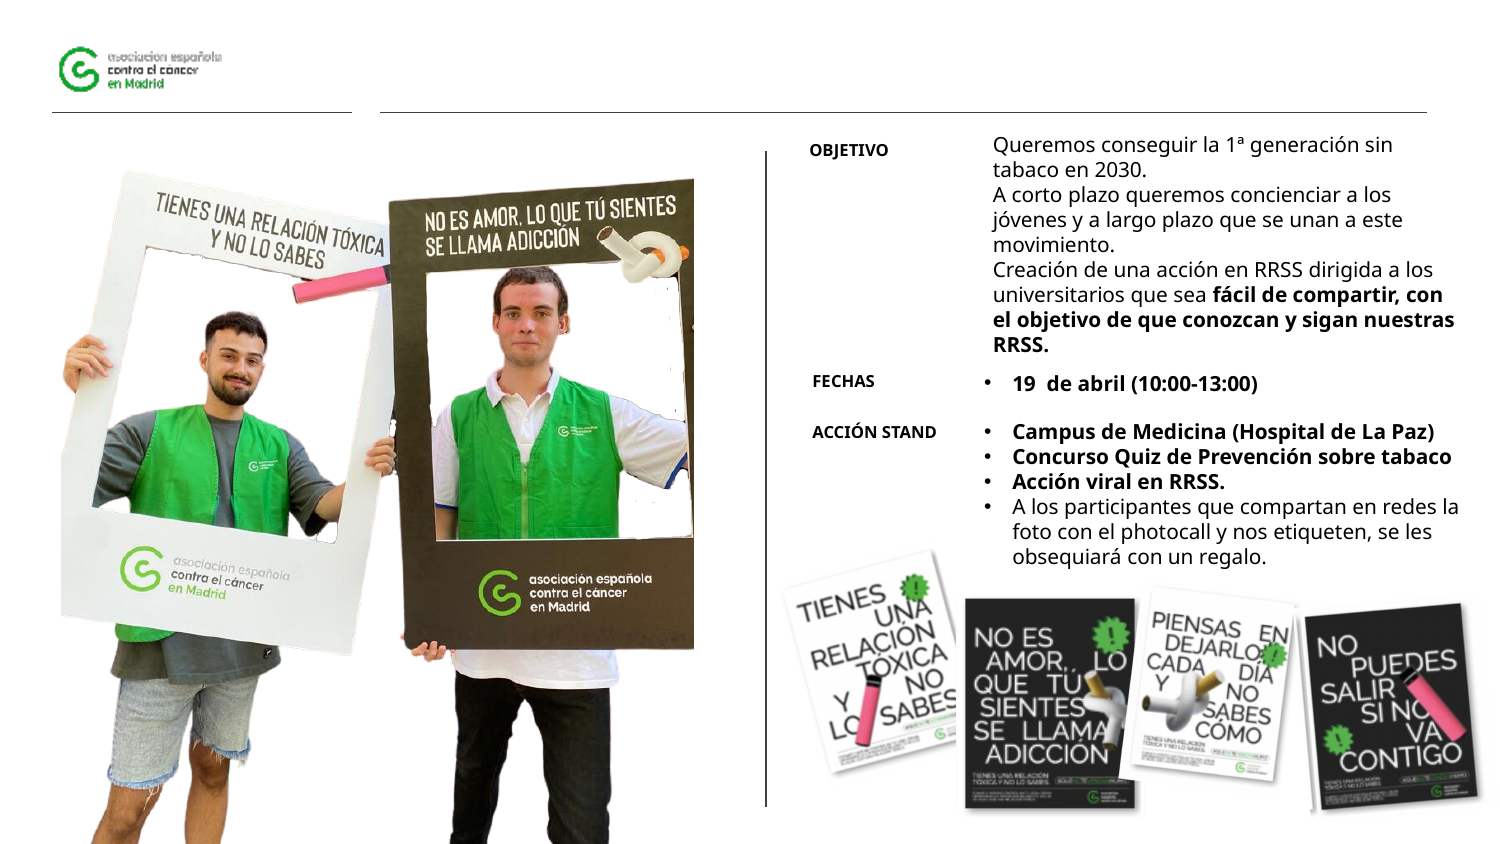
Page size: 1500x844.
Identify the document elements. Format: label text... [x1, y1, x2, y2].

text_box FECHAS [801, 365, 972, 396]
picture [776, 541, 1498, 826]
text_box ACCIÓN STAND [801, 415, 972, 447]
text_box OBJETIVO [798, 134, 981, 166]
text_box Campus de Medicina (Hospital de La Paz) Concurso Quiz de Prevención sobre tabaco Acción viral en RRSS. A los participantes que compartan en redes la foto con el photocall y nos etiqueten, se les obsequiará con un regalo. [972, 412, 1500, 564]
text_box 19 de abril (10:00-13:00) [972, 364, 1484, 412]
picture [44, 0, 695, 844]
text_box Queremos conseguir la 1ª generación sin tabaco en 2030. A corto plazo queremos concienciar a los jóvenes y a largo plazo que se unan a este movimiento. Creación de una acción en RRSS dirigida a los universitarios que sea fácil de compartir, con el objetivo de que conozcan y sigan nuestras RRSS. [981, 126, 1469, 364]
